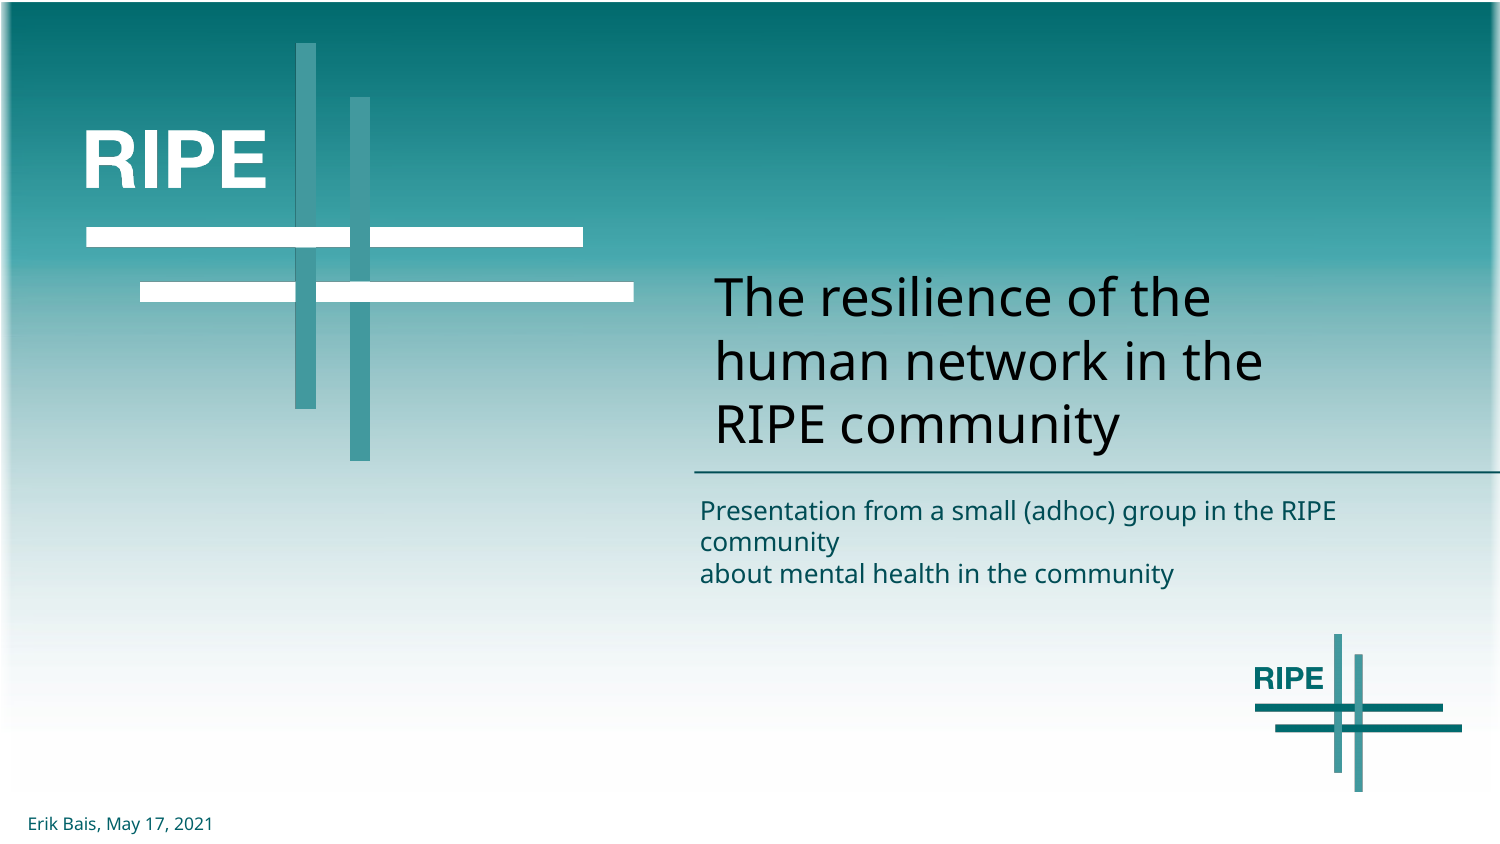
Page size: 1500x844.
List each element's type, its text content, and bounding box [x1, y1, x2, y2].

title The resilience of the human network in the RIPE community [706, 222, 1284, 462]
list Presentation from a small (adhoc) group in the RIPE community about mental health in the community [691, 485, 1462, 726]
picture [11, 2, 1491, 793]
